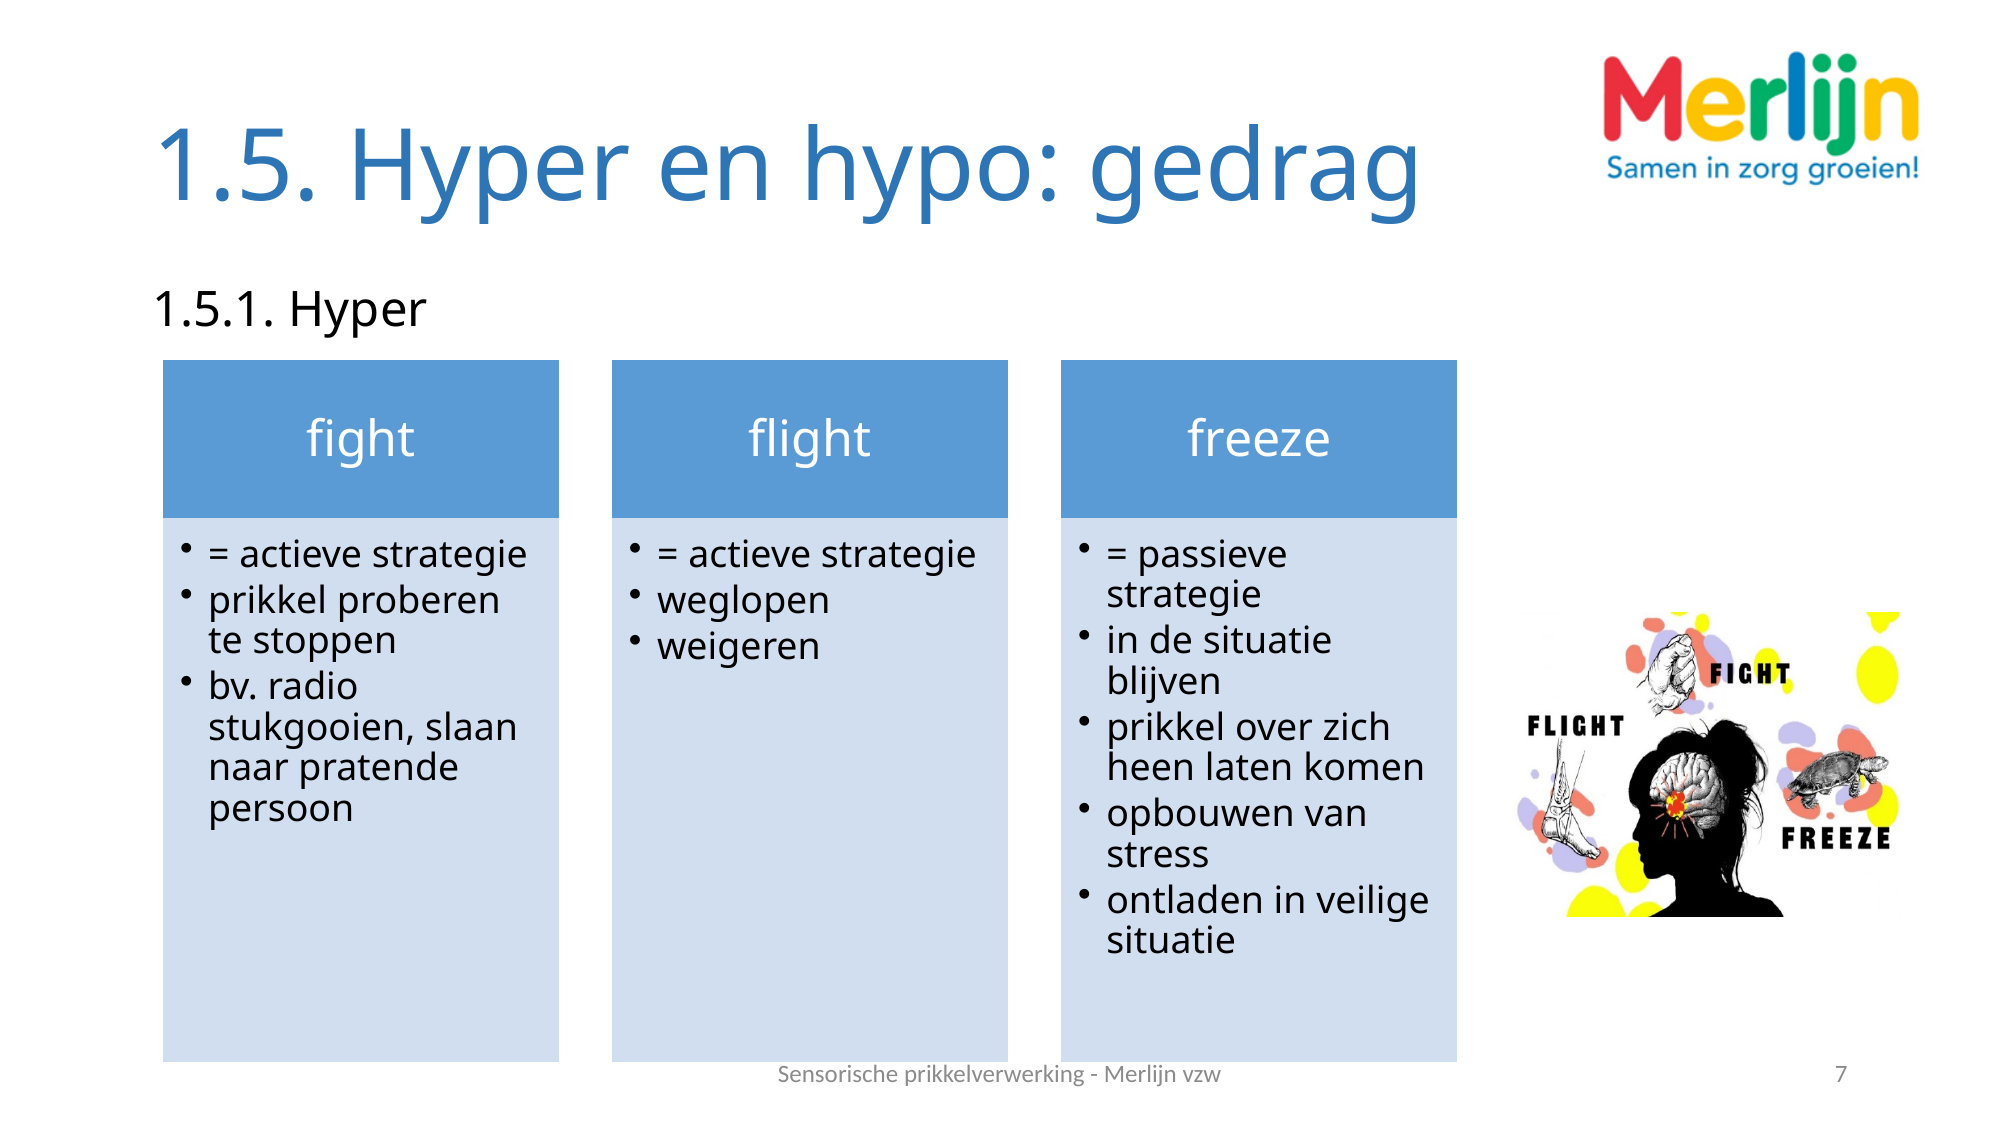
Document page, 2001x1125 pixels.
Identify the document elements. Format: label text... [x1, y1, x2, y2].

slide_number 7 [1412, 1042, 1863, 1103]
picture [1509, 612, 1902, 918]
text_box fight [163, 360, 559, 518]
text_box = actieve strategie prikkel proberen te stoppen bv. radio stukgooien, slaan naar pratende persoon [163, 518, 559, 1062]
footer Sensorische prikkelverwerking - Merlijn vzw [662, 1042, 1338, 1103]
list 1.5.1. Hyper [137, 276, 1863, 345]
text_box flight [612, 360, 1008, 518]
text_box = actieve strategie weglopen weigeren [612, 518, 1008, 1062]
text_box = passieve strategie in de situatie blijven prikkel over zich heen laten komen opbouwen van stress ontladen in veilige situatie [1061, 518, 1457, 1062]
picture [1564, 49, 1959, 211]
title 1.5. Hyper en hypo: gedrag [137, 59, 1863, 276]
text_box freeze [1061, 360, 1457, 518]
